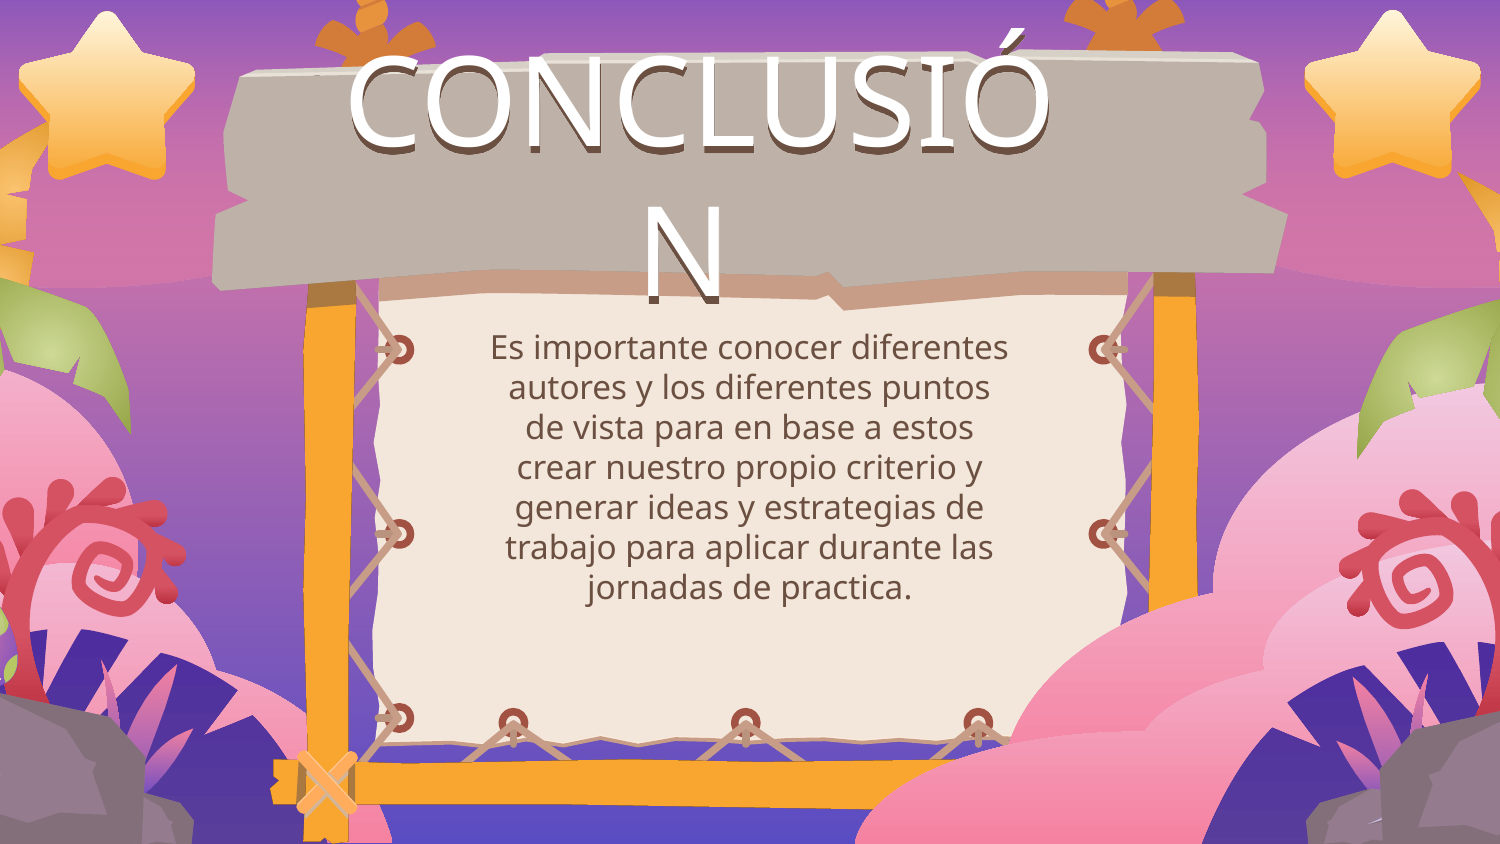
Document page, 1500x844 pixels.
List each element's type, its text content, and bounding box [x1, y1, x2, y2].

title CONCLUSIÓN [293, 96, 1107, 248]
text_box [1300, 7, 1485, 182]
subtitle Es importante conocer diferentes autores y los diferentes puntos de vista para en base a estos crear nuestro propio criterio y generar ideas y estrategias de trabajo para aplicar durante las jornadas de practica. [471, 421, 1029, 511]
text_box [15, 8, 200, 184]
